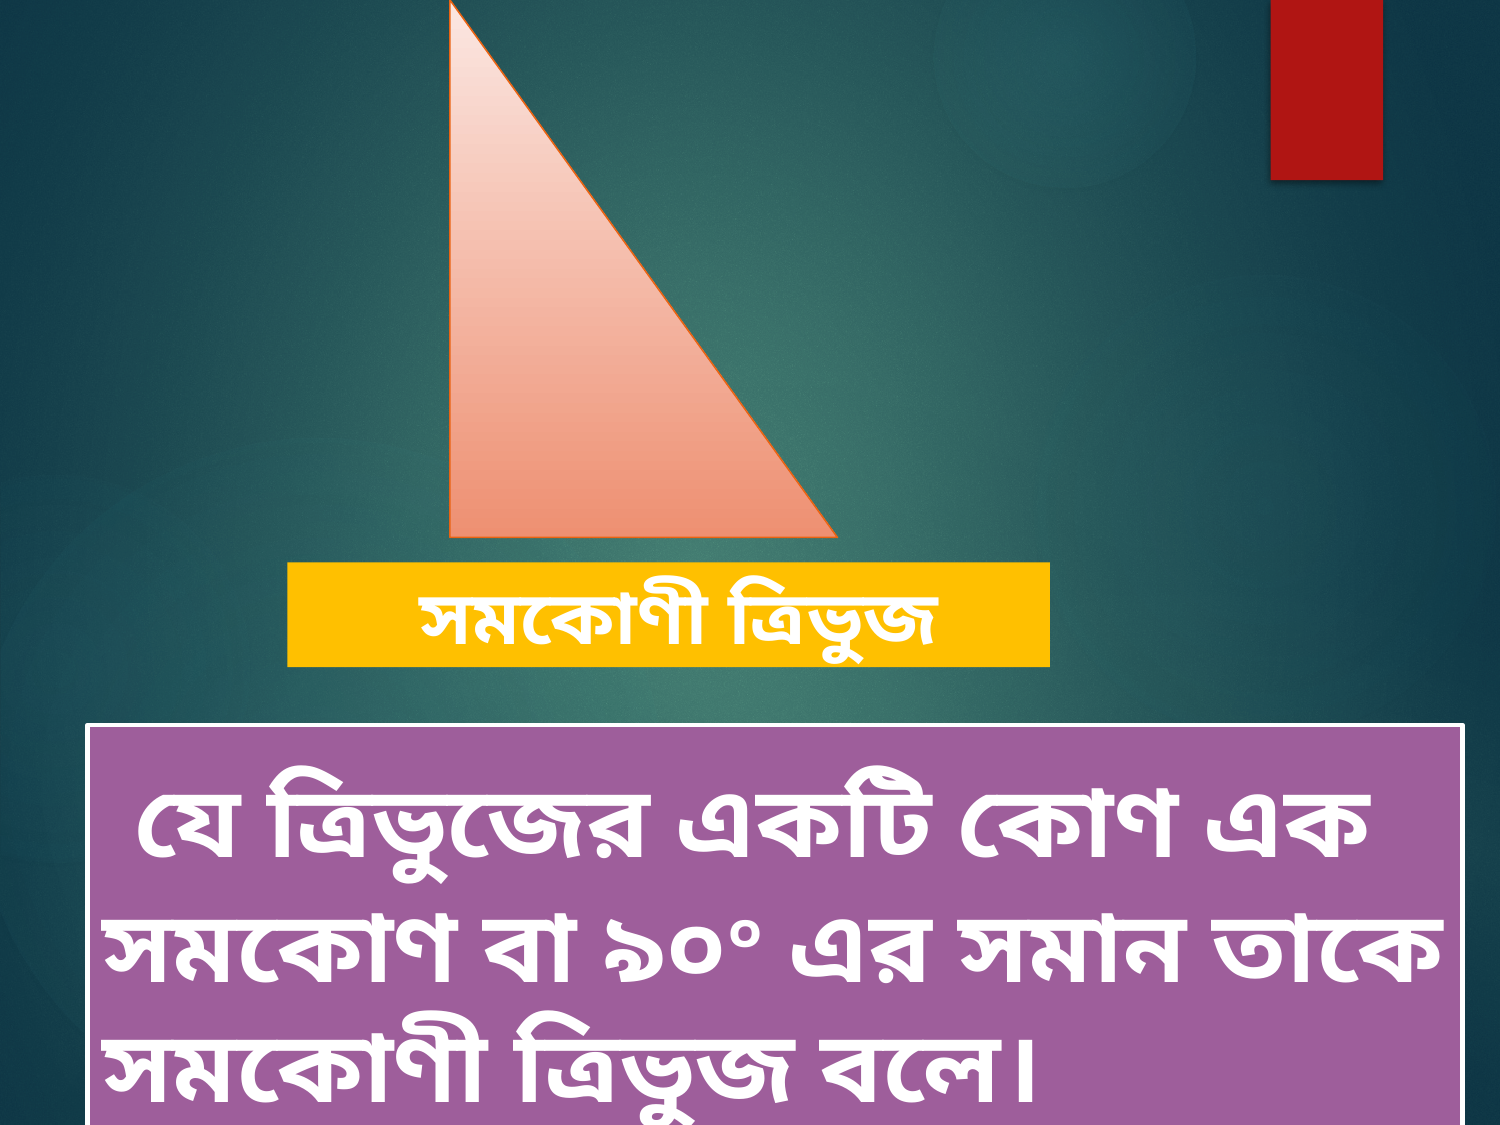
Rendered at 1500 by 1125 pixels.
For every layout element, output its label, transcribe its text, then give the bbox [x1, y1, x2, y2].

text_box সমকোণী ত্রিভুজ [287, 562, 1050, 668]
text_box যে ত্রিভুজের একটি কোণ এক সমকোণ বা ৯০০ এর সমান তাকে সমকোণী ত্রিভুজ বলে। [85, 723, 1465, 1125]
text_box [449, 0, 839, 539]
